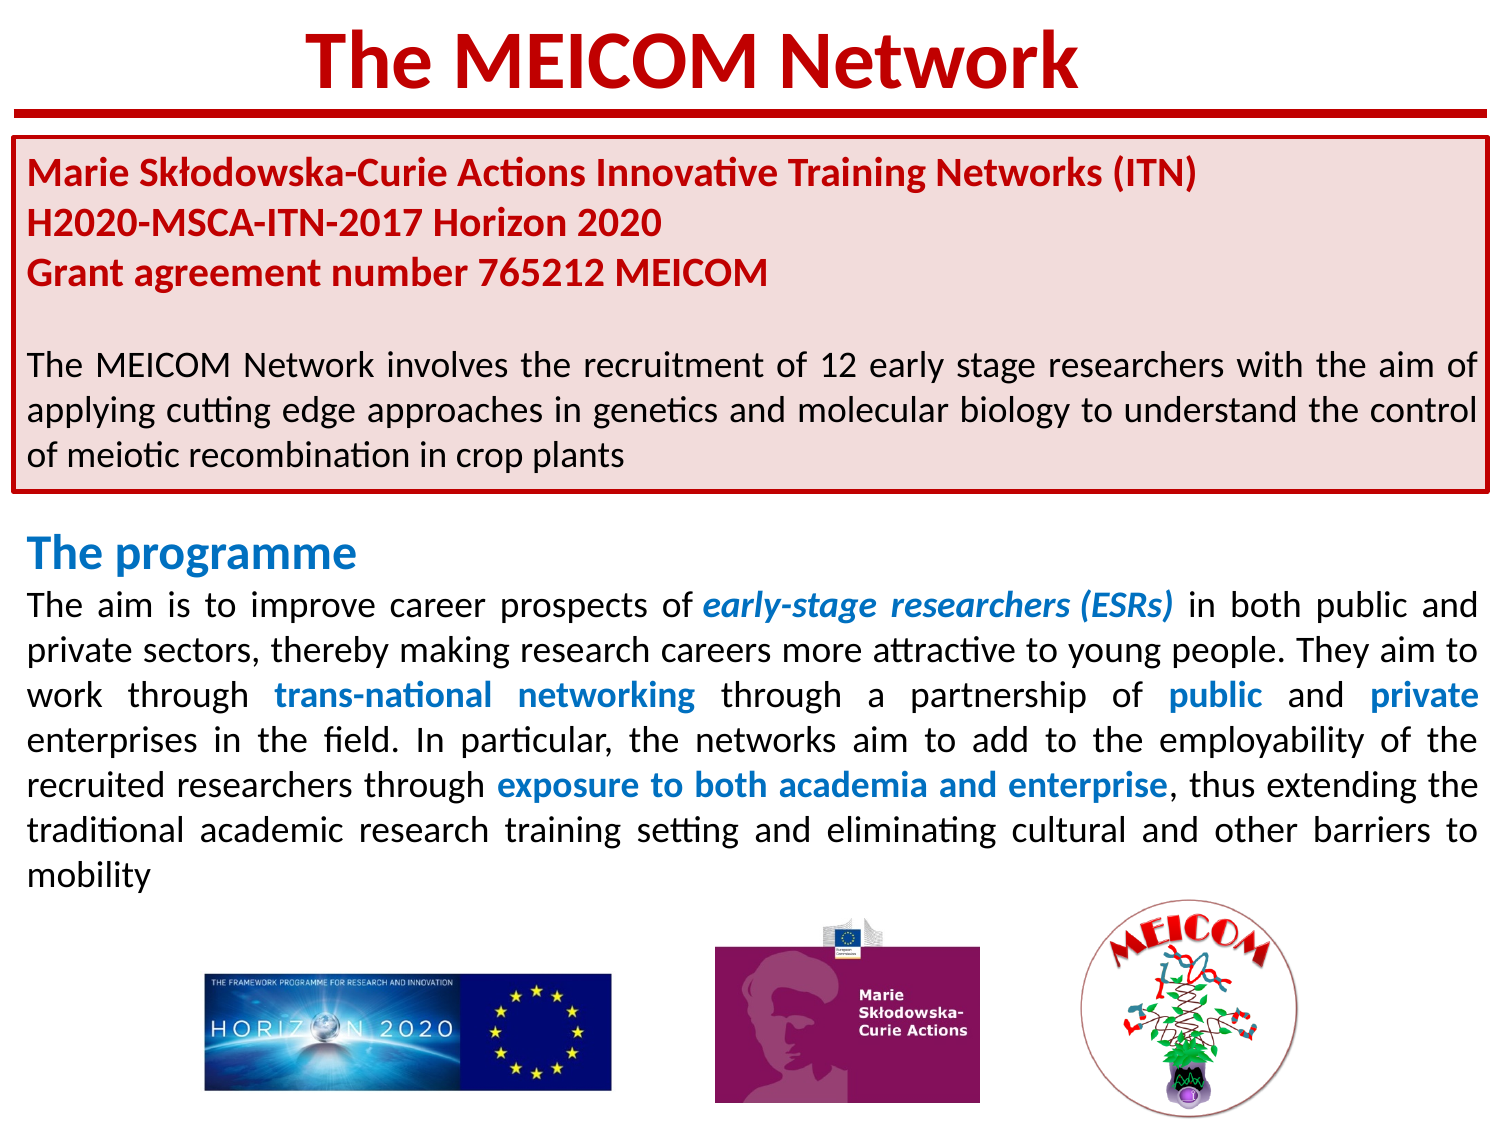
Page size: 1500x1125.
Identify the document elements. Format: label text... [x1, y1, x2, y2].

text_box Marie Skłodowska-Curie Actions Innovative Training Networks (ITN) H2020-MSCA-ITN-2017 Horizon 2020 Grant agreement number 765212 MEICOM The MEICOM Network involves the recruitment of 12 early stage researchers with the aim of applying cutting edge approaches in genetics and molecular biology to understand the control of meiotic recombination in crop plants The programme The aim is to improve career prospects of early-stage researchers (ESRs) in both public and private sectors, thereby making research careers more attractive to young people. They aim to work through trans-national networking through a partnership of public and private enterprises in the field. In particular, the networks aim to add to the employability of the recruited researchers through exposure to both academia and enterprise, thus extending the traditional academic research training setting and eliminating cultural and other barriers to mobility [11, 137, 1495, 903]
text_box The MEICOM Network [291, 0, 1095, 109]
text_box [200, 898, 1300, 1120]
